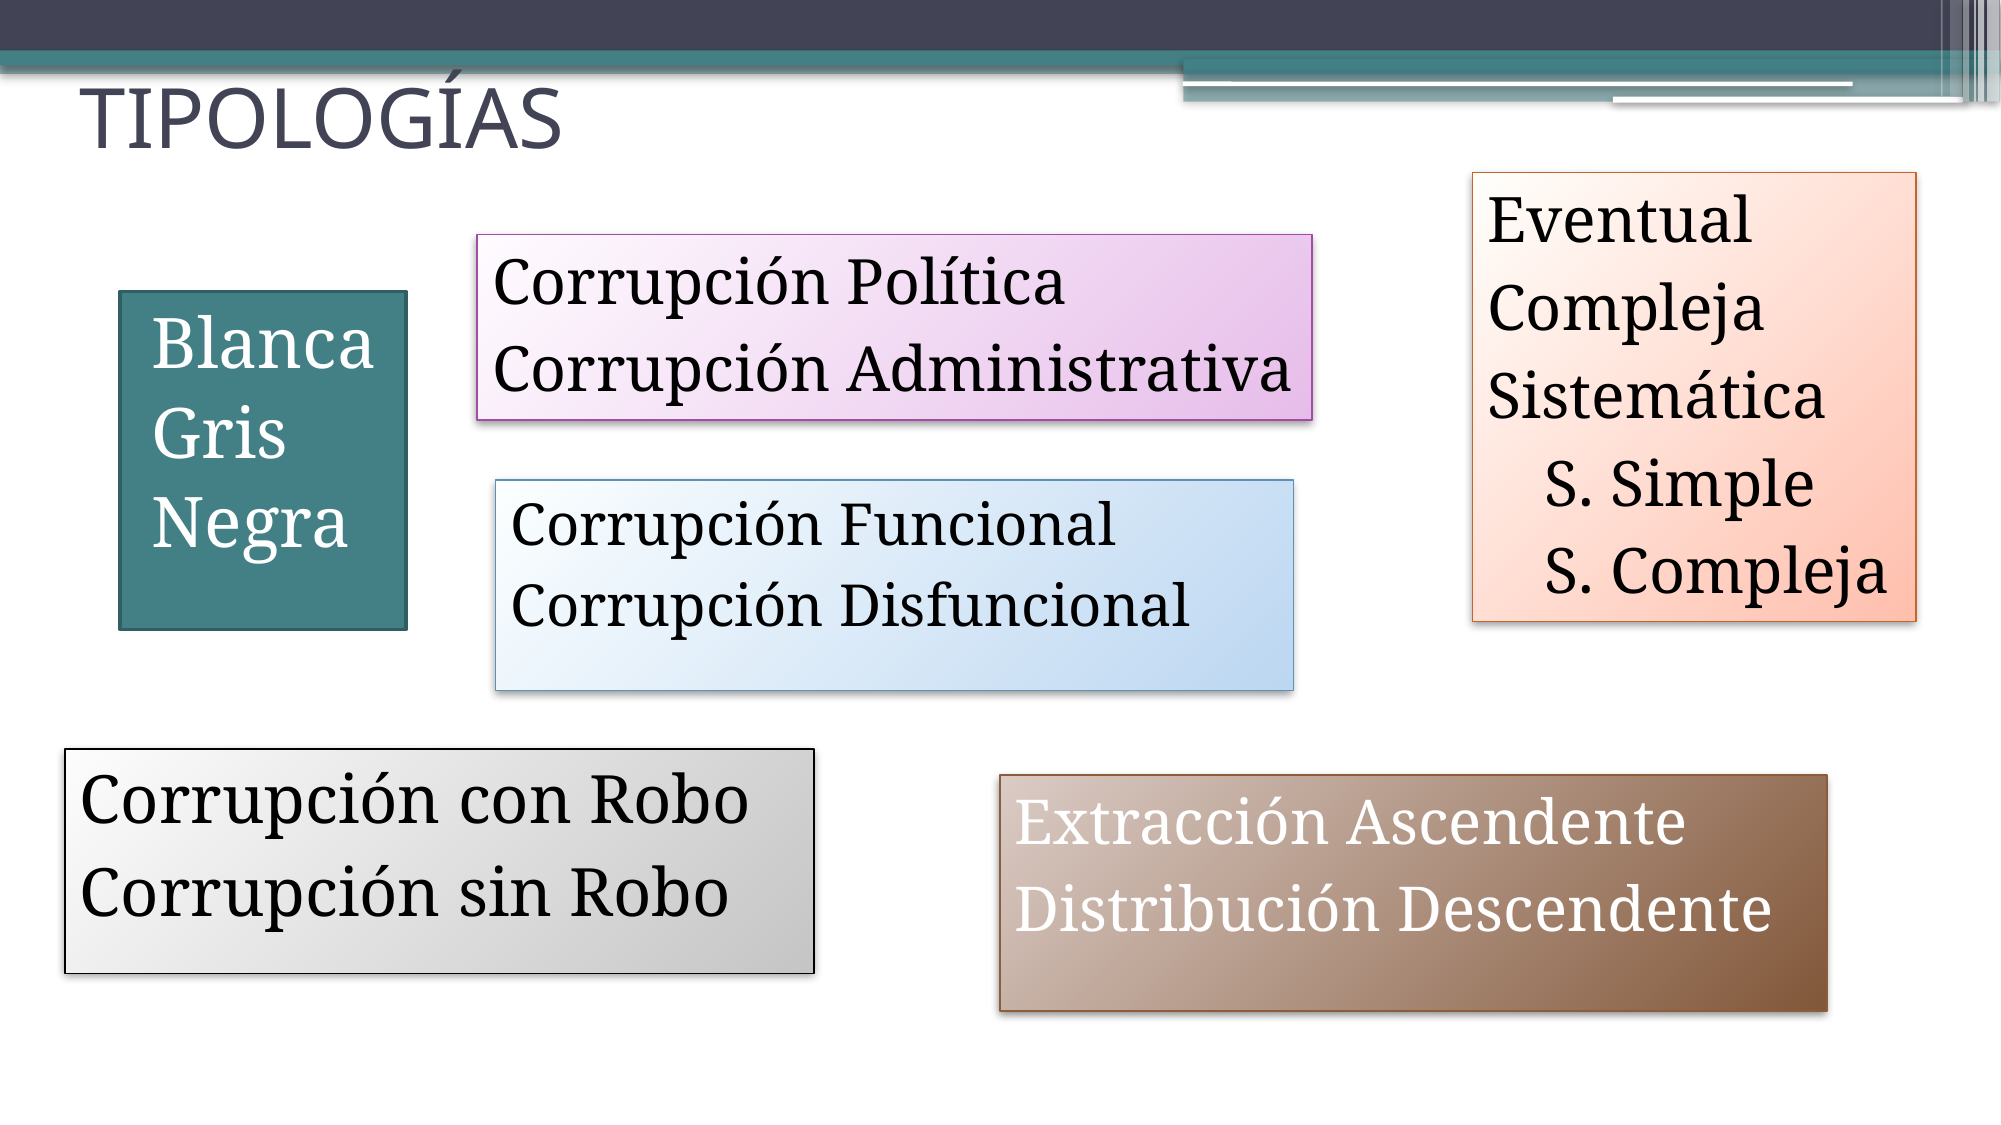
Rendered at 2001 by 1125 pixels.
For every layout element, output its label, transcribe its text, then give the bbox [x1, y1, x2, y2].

list Blanca Gris Negra [118, 290, 408, 631]
text_box Corrupción Funcional Corrupción Disfuncional [495, 479, 1294, 691]
text_box Eventual Compleja Sistemática S. Simple S. Compleja [1472, 172, 1917, 622]
text_box Corrupción Política Corrupción Administrativa [476, 234, 1313, 421]
text_box Corrupción con Robo Corrupción sin Robo [64, 748, 815, 974]
title TIPOLOGÍAS [64, 32, 623, 197]
text_box Extracción Ascendente Distribución Descendente [999, 774, 1828, 1012]
